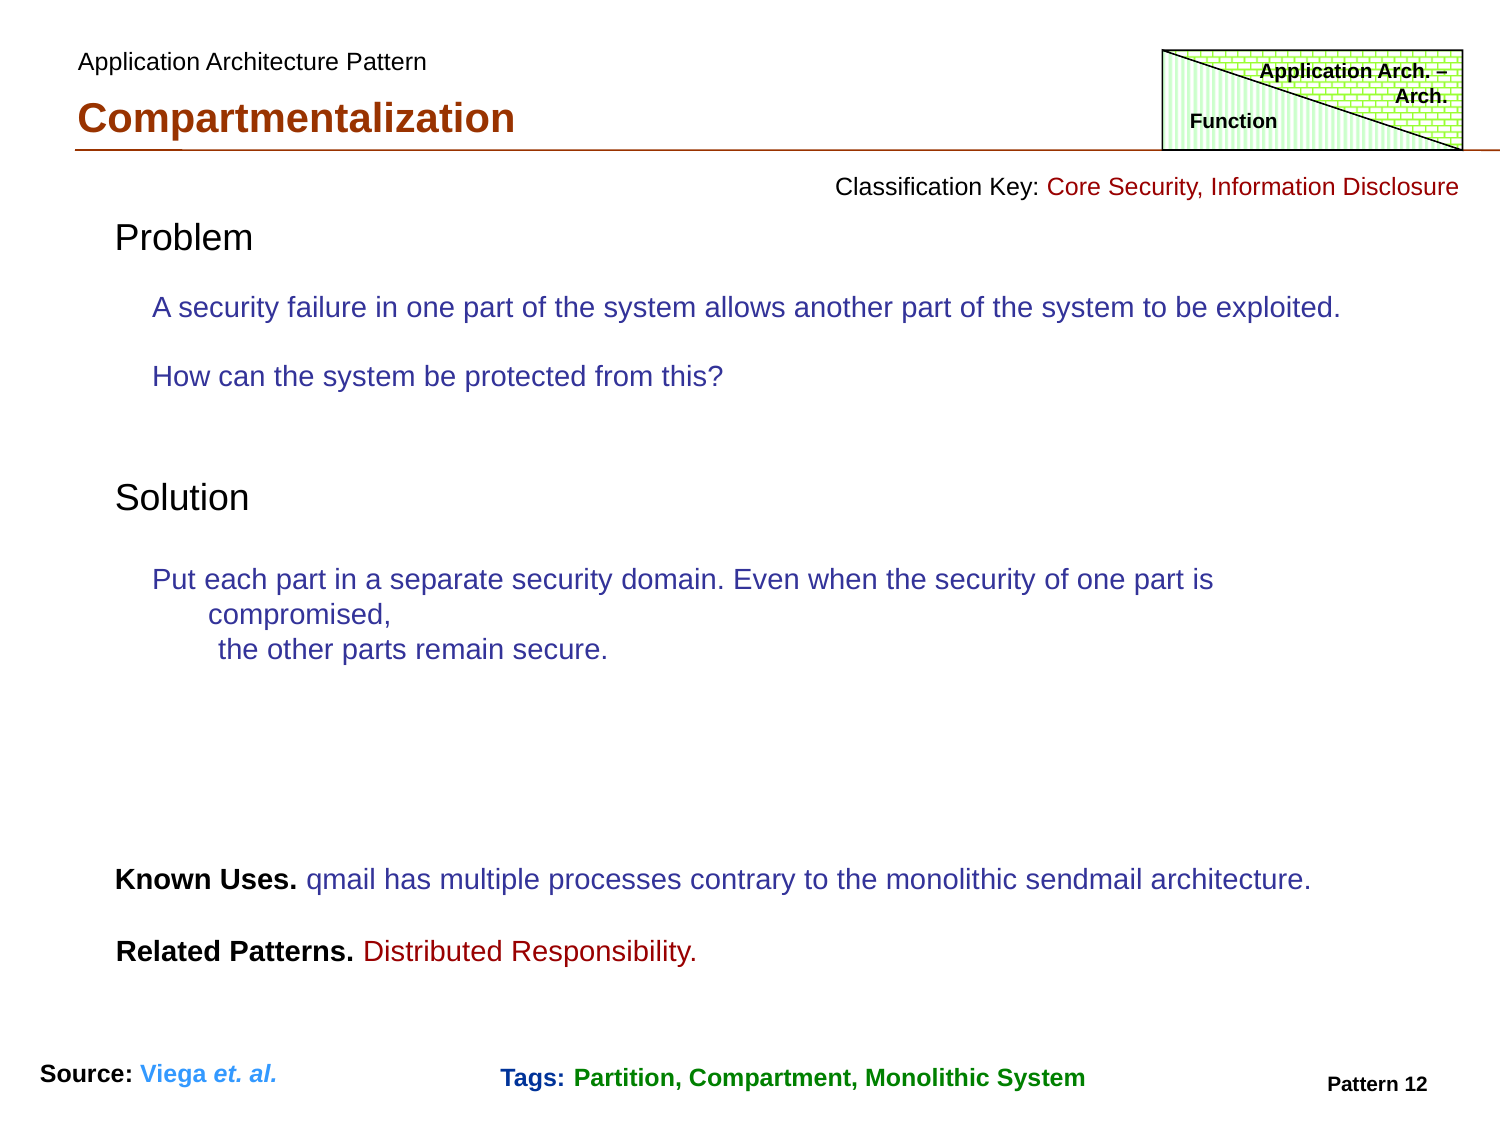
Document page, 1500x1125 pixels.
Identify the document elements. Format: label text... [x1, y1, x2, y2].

text_box Put each part in a separate security domain. Even when the security of one part is compromised, the other parts remain secure. [137, 552, 1413, 673]
text_box Application Arch. – Arch. [1212, 49, 1463, 116]
text_box [1162, 51, 1458, 150]
text_box Solution [99, 465, 265, 526]
text_box Application Architecture Pattern [63, 37, 443, 83]
text_box Compartmentalization [62, 82, 531, 149]
text_box Problem [99, 205, 269, 266]
text_box [1162, 50, 1212, 67]
text_box Related Patterns. Distributed Responsibility. [101, 924, 714, 976]
text_box Source: Viega et. al. [25, 1050, 300, 1096]
text_box Known Uses. qmail has multiple processes contrary to the monolithic sendmail architecture. [99, 852, 1329, 903]
text_box Pattern 12 [1312, 1062, 1443, 1103]
text_box [1359, 116, 1463, 151]
text_box Classification Key: Core Security, Information Disclosure [737, 162, 1475, 208]
text_box Tags: Partition, Compartment, Monolithic System [462, 1049, 1125, 1101]
text_box A security failure in one part of the system allows another part of the system to be exploited. How can the system be protected from this? [137, 280, 1400, 401]
text_box Function [1175, 99, 1293, 141]
